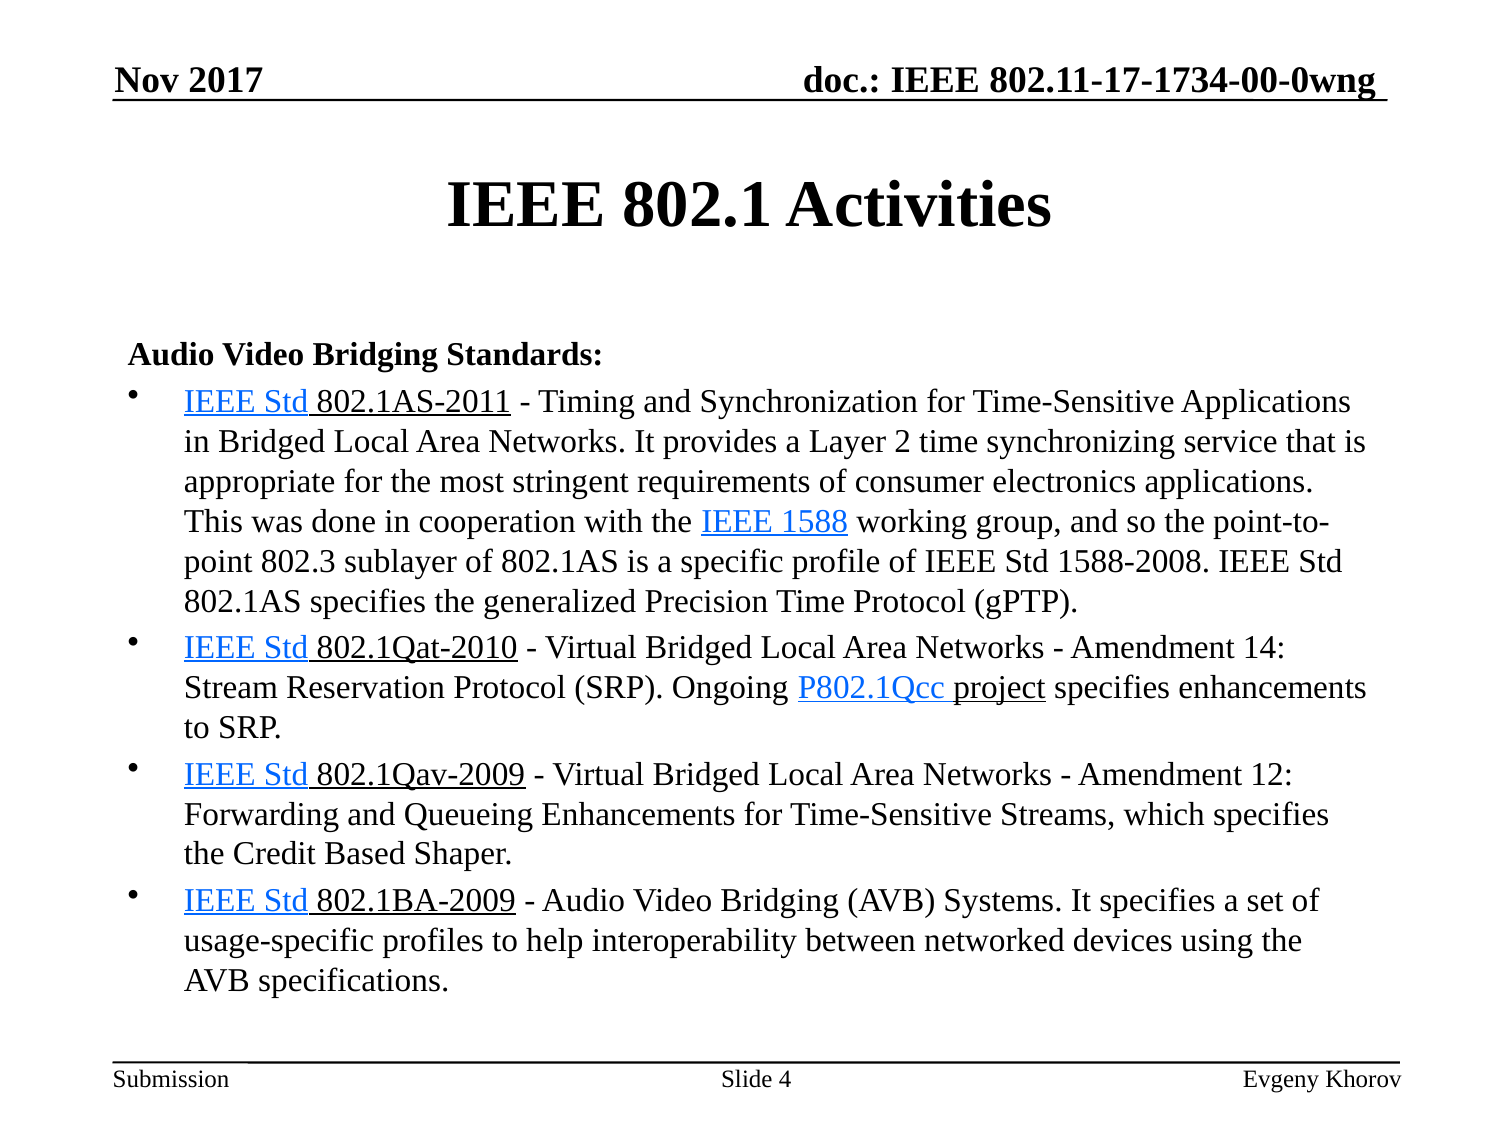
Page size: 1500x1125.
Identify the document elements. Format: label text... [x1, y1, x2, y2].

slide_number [114, 54, 265, 101]
title IEEE 802.1 Activities [112, 112, 1388, 288]
footer Evgeny Khorov [949, 1061, 1402, 1093]
slide_number Slide 4 [712, 1061, 800, 1093]
list Audio Video Bridging Standards: IEEE Std 802.1AS-2011 - Timing and Synchronization for Time-Sensitive Applications in Bridged Local Area Networks. It provides a Layer 2 time synchronizing service that is appropriate for the most stringent requirements of consumer electronics applications. This was done in cooperation with the IEEE 1588 working group, and so the point-to-point 802.3 sublayer of 802.1AS is a specific profile of IEEE Std 1588-2008. IEEE Std 802.1AS specifies the generalized Precision Time Protocol (gPTP). IEEE Std 802.1Qat-2010 - Virtual Bridged Local Area Networks - Amendment 14: Stream Reservation Protocol (SRP). Ongoing P802.1Qcc project specifies enhancements to SRP. IEEE Std 802.1Qav-2009 - Virtual Bridged Local Area Networks - Amendment 12: Forwarding and Queueing Enhancements for Time-Sensitive Streams, which specifies the Credit Based Shaper. IEEE Std 802.1BA-2009 - Audio Video Bridging (AVB) Systems. It specifies a set of usage-specific profiles to help interoperability between networked devices using the AVB specifications. [112, 324, 1388, 1001]
